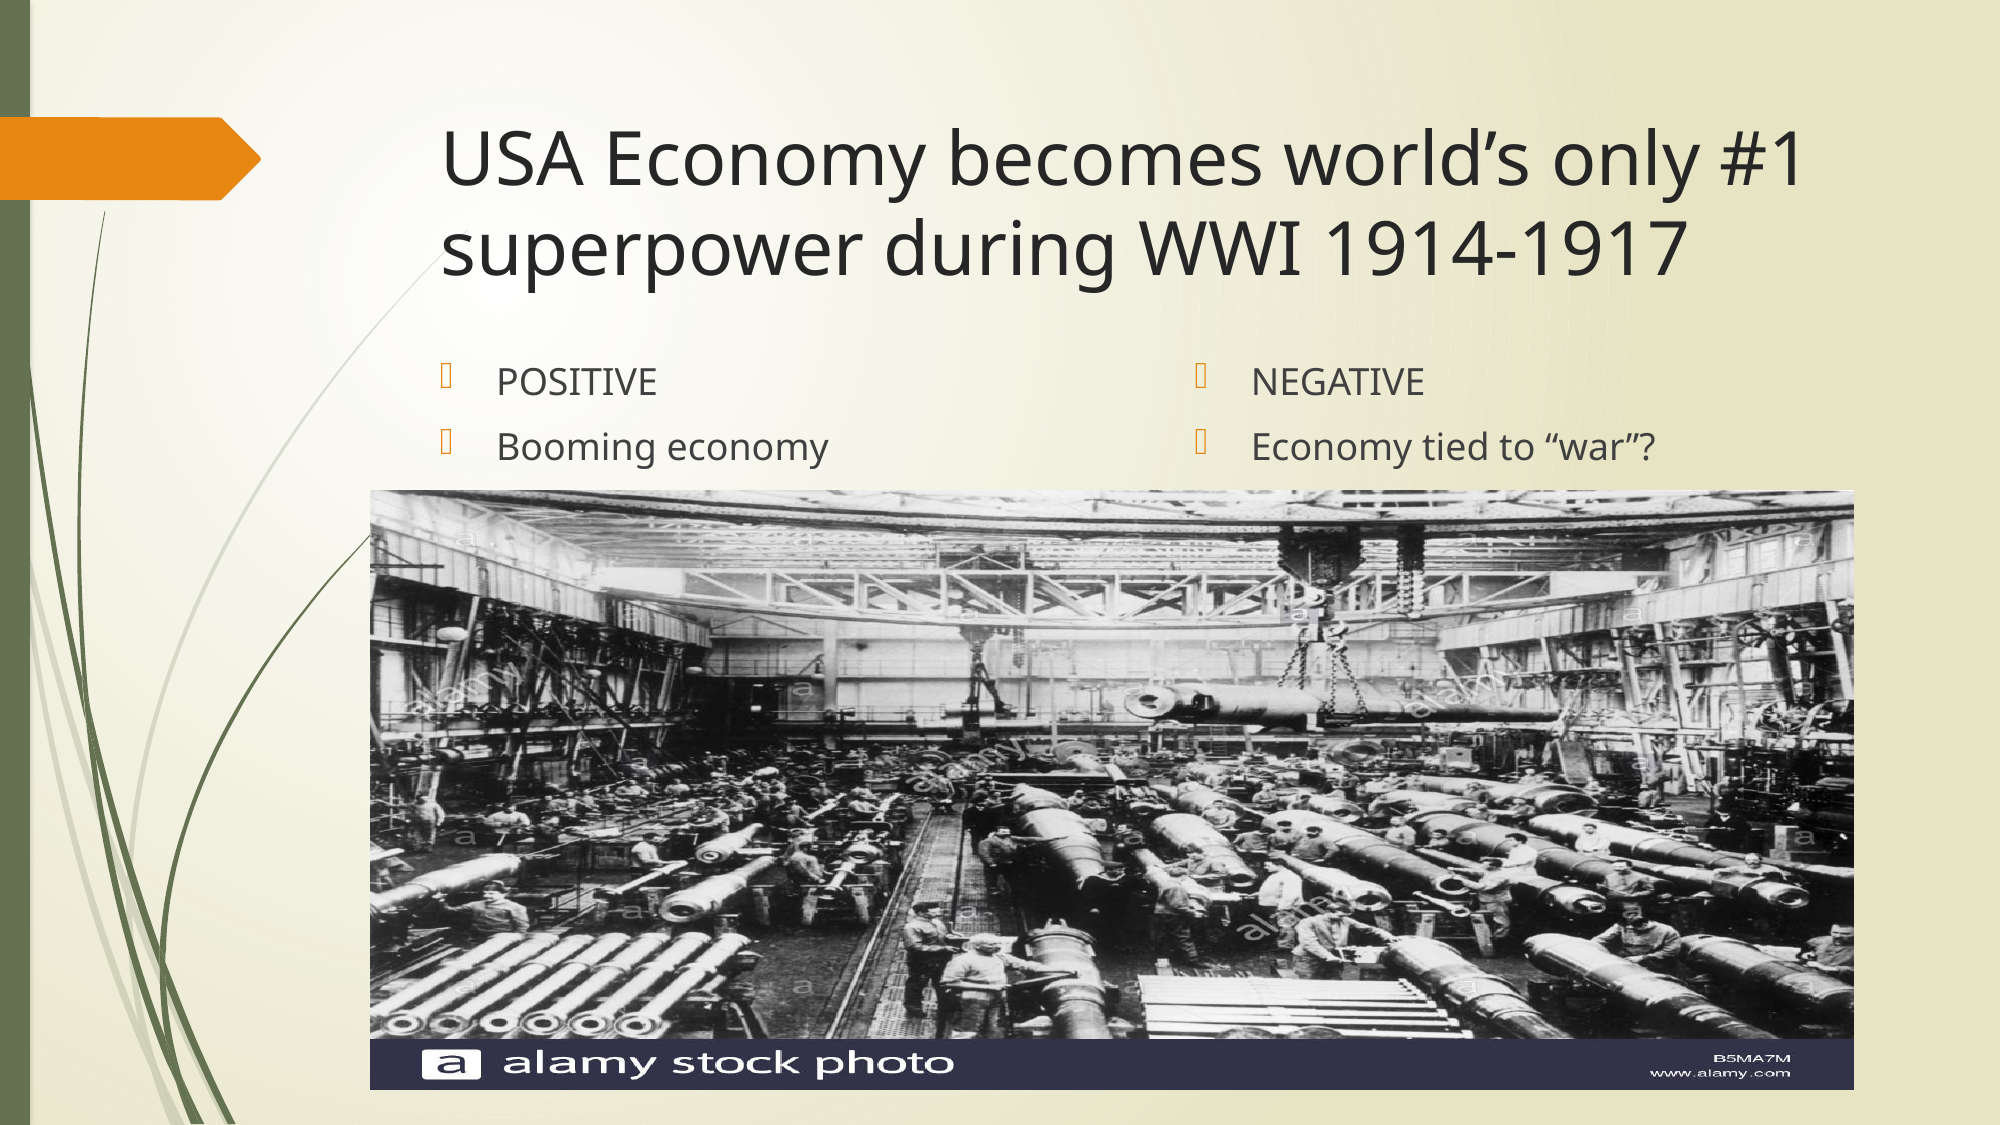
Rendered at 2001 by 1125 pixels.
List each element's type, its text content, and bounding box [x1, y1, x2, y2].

list POSITIVE Booming economy [424, 350, 1133, 489]
list NEGATIVE Economy tied to “war”? [1179, 350, 1888, 969]
picture [369, 490, 1854, 1090]
title USA Economy becomes world’s only #1 superpower during WWI 1914-1917 [425, 102, 1888, 313]
